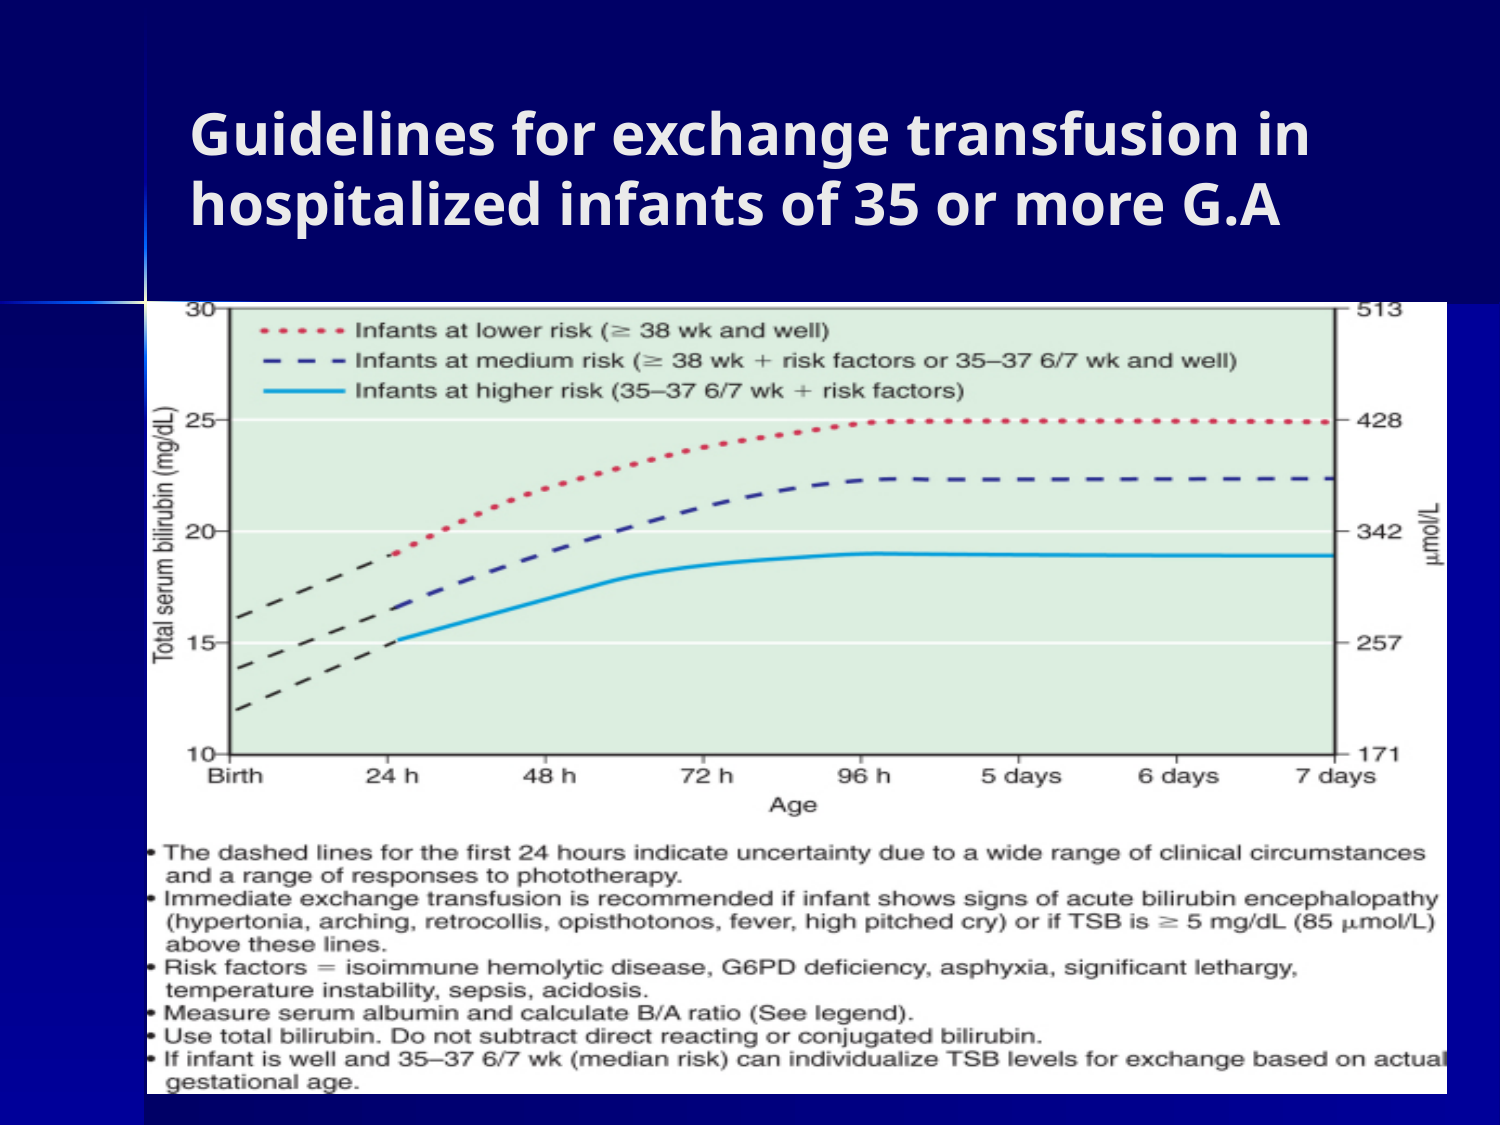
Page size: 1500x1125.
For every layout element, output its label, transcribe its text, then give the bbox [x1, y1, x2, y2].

title Guidelines for exchange transfusion in hospitalized infants of 35 or more G.A [174, 50, 1413, 285]
picture [147, 302, 1447, 1095]
